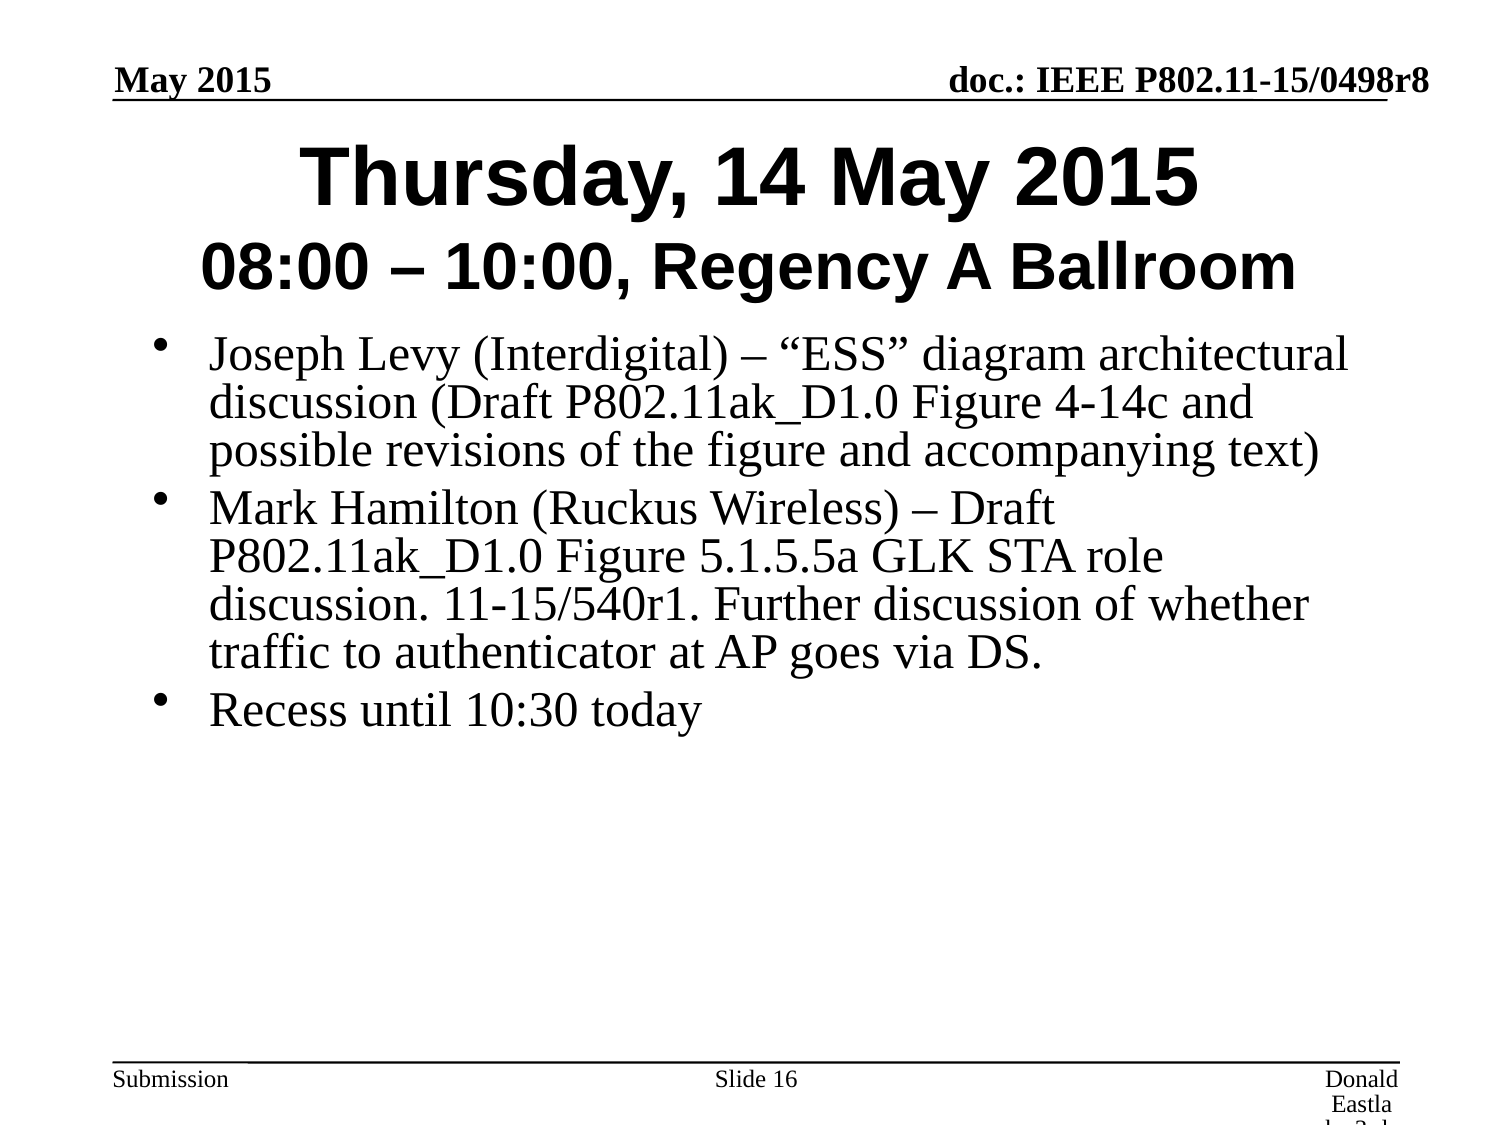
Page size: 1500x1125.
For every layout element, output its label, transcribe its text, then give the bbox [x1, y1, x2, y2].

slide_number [114, 54, 290, 100]
list Joseph Levy (Interdigital) – “ESS” diagram architectural discussion (Draft P802.11ak_D1.0 Figure 4-14c and possible revisions of the figure and accompanying text) Mark Hamilton (Ruckus Wireless) – Draft P802.11ak_D1.0 Figure 5.1.5.5a GLK STA role discussion. 11-15/540r1. Further discussion of whether traffic to authenticator at AP goes via DS. Recess until 10:30 today [137, 324, 1388, 1063]
slide_number Slide 16 [712, 1063, 800, 1093]
title Thursday, 14 May 2015 08:00 – 10:00, Regency A Ballroom [112, 112, 1388, 313]
footer Donald Eastlake 3rd, Huawei Technologies [1325, 1062, 1402, 1093]
